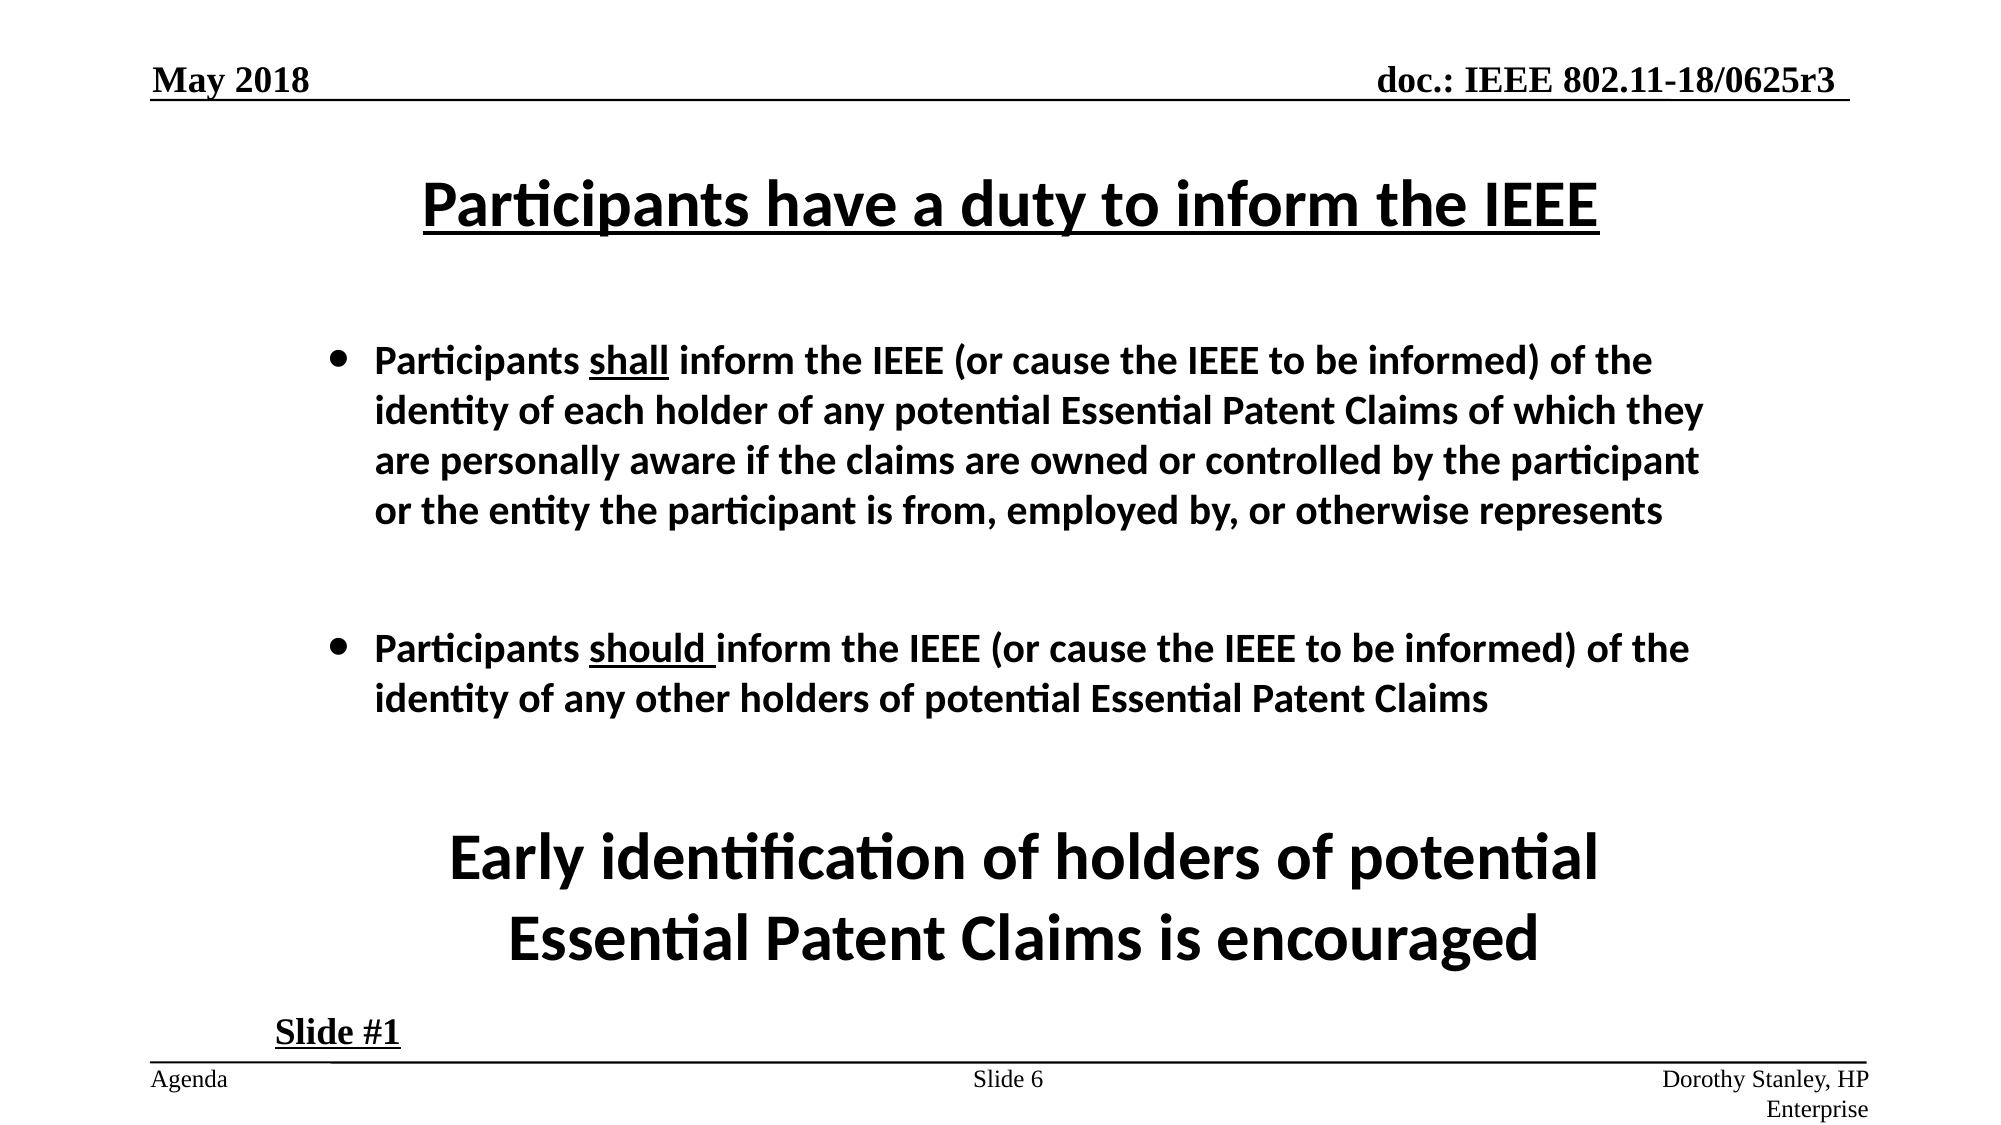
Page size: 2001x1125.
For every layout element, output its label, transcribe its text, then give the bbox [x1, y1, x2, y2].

title Participants have a duty to inform the IEEE [286, 143, 1737, 257]
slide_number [152, 54, 567, 100]
list Participants shall inform the IEEE (or cause the IEEE to be informed) of the identity of each holder of any potential Essential Patent Claims of which they are personally aware if the claims are owned or controlled by the participant or the entity the participant is from, employed by, or otherwise represents Participants should inform the IEEE (or cause the IEEE to be informed) of the identity of any other holders of potential Essential Patent Claims Early identification of holders of potential Essential Patent Claims is encouraged [237, 324, 1738, 988]
footer Dorothy Stanley, HP Enterprise [1609, 1062, 1869, 1093]
text_box Slide #1 [260, 999, 417, 1060]
slide_number Slide 6 [964, 1062, 1053, 1093]
